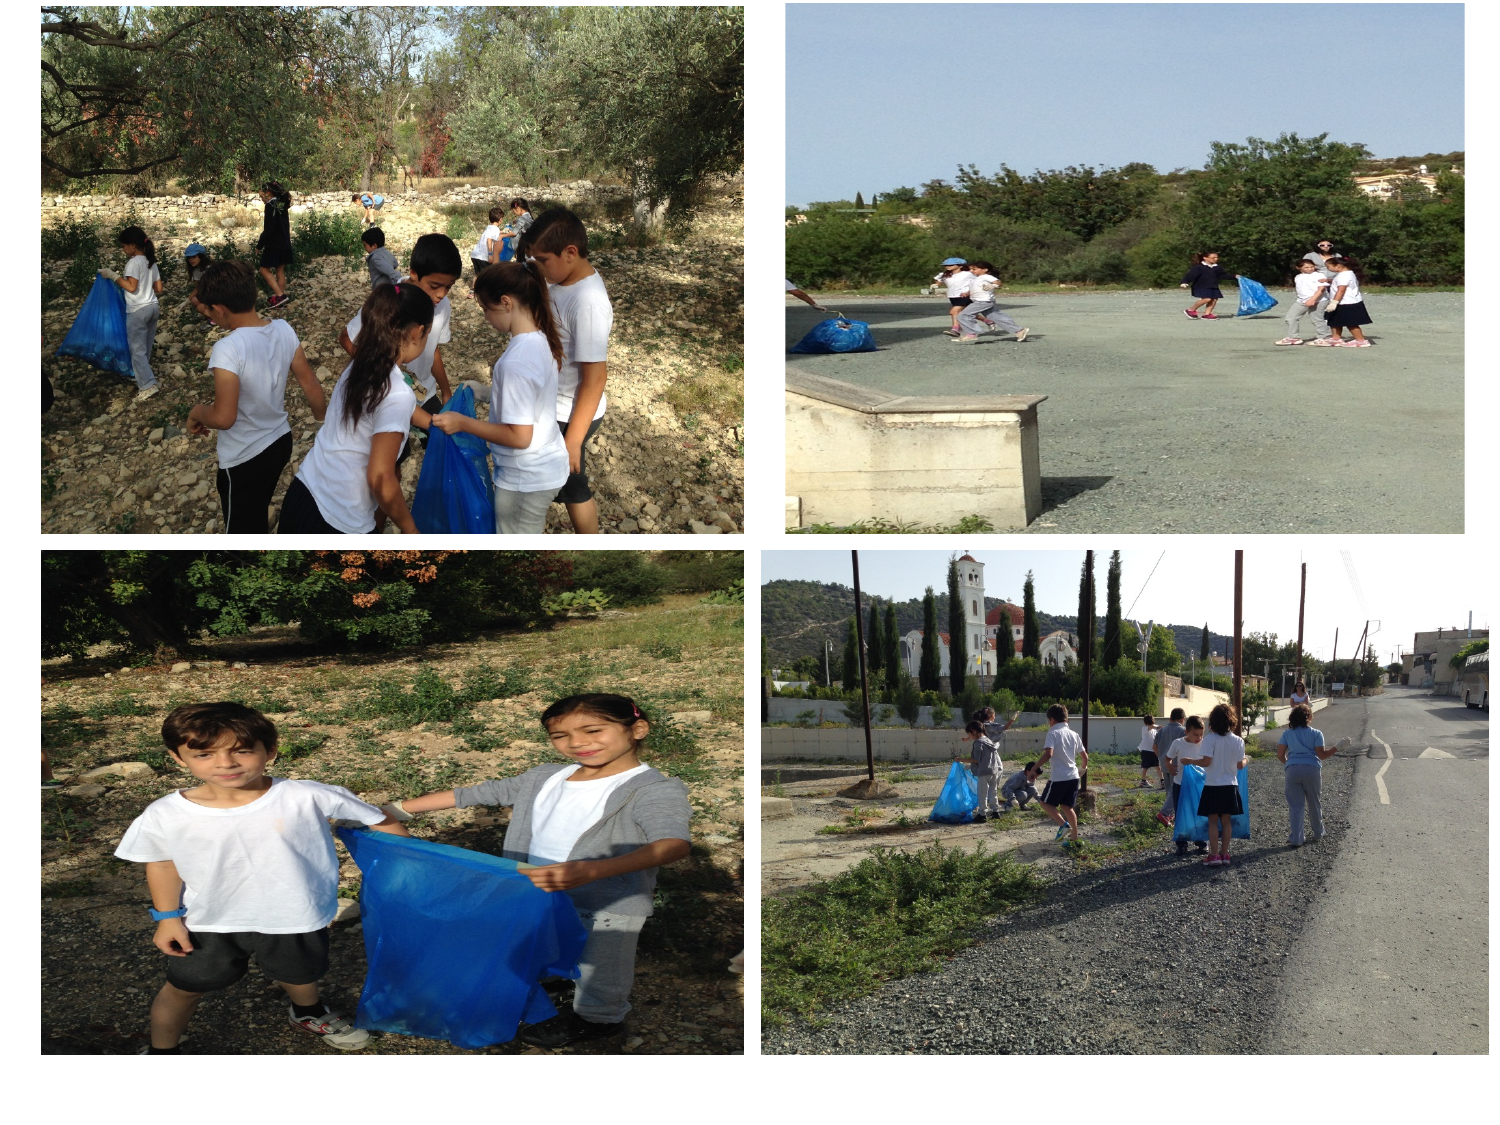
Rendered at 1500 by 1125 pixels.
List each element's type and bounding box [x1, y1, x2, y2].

picture [41, 550, 744, 1055]
picture [41, 6, 744, 535]
picture [761, 550, 1489, 1055]
picture [785, 3, 1465, 535]
